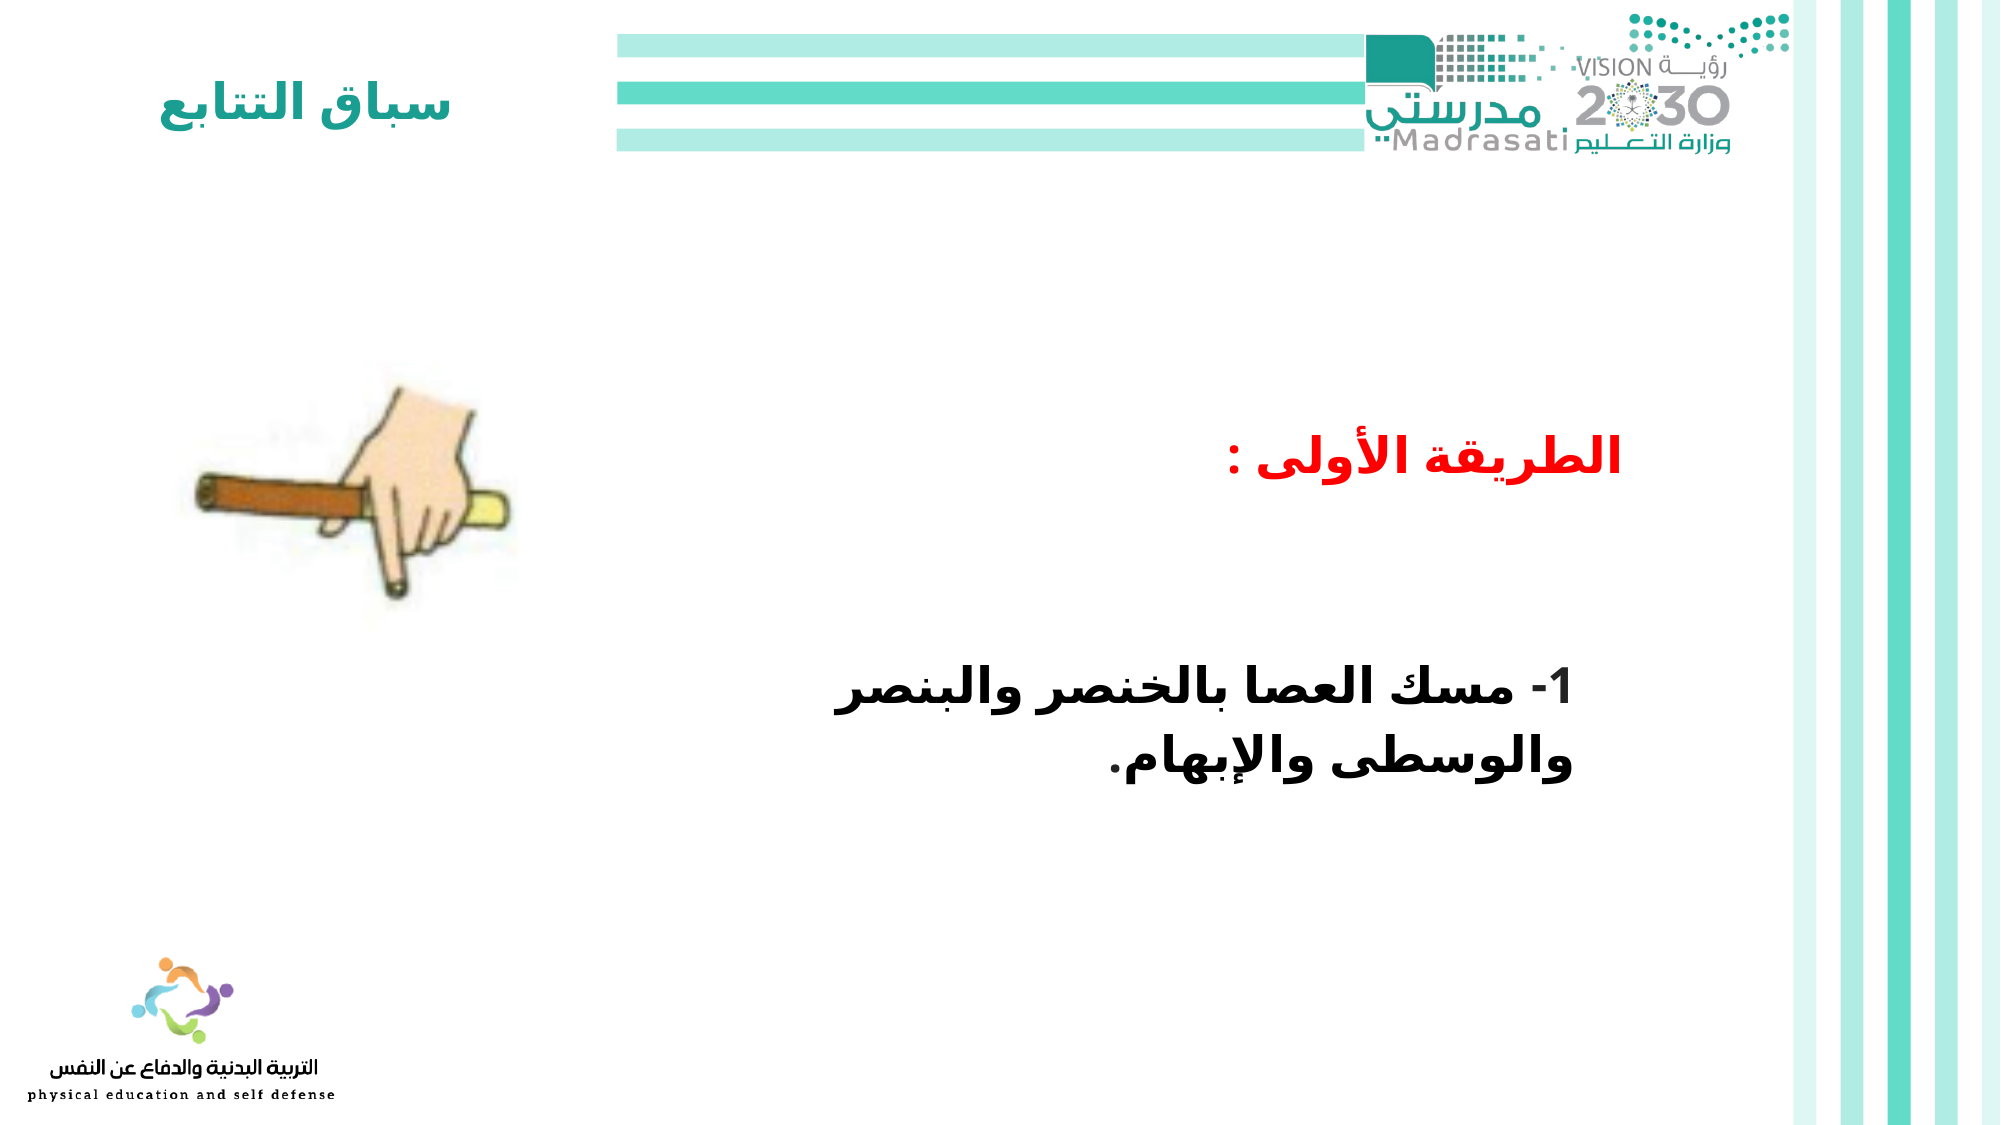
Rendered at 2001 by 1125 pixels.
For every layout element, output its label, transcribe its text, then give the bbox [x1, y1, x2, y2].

text_box 1- مسك العصا بالخنصر والبنصر والوسطى والإبهام. [660, 637, 1591, 859]
text_box الطريقة الأولى : [810, 406, 1639, 491]
picture [0, 916, 384, 1114]
text_box سباق التتابع [0, 47, 612, 137]
picture [106, 323, 559, 642]
picture [1340, 0, 1822, 219]
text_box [616, 34, 1366, 152]
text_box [1793, 0, 2000, 1125]
